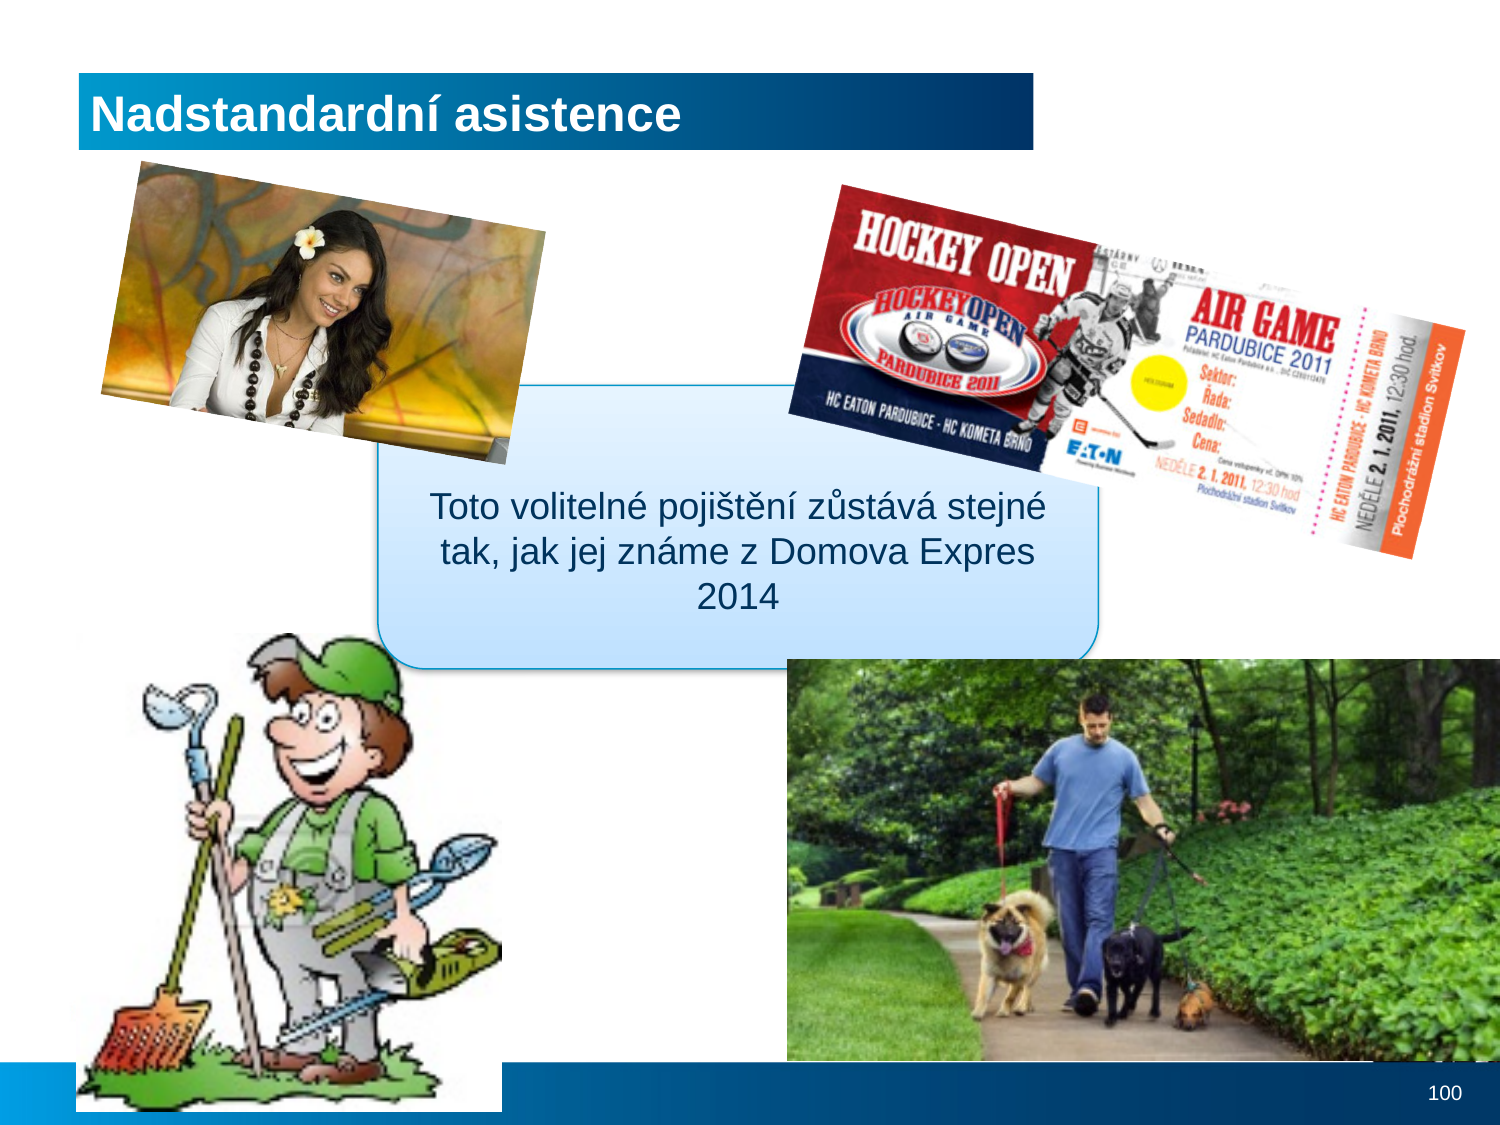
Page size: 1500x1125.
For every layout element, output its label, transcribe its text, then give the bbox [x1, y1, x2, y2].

picture [0, 0, 1500, 1125]
text_box Toto volitelné pojištění zůstává stejné tak, jak jej známe z Domova Expres 2014 [377, 384, 1100, 670]
title Nadstandardní asistence [78, 73, 1034, 150]
slide_number 100 [1411, 1071, 1479, 1119]
